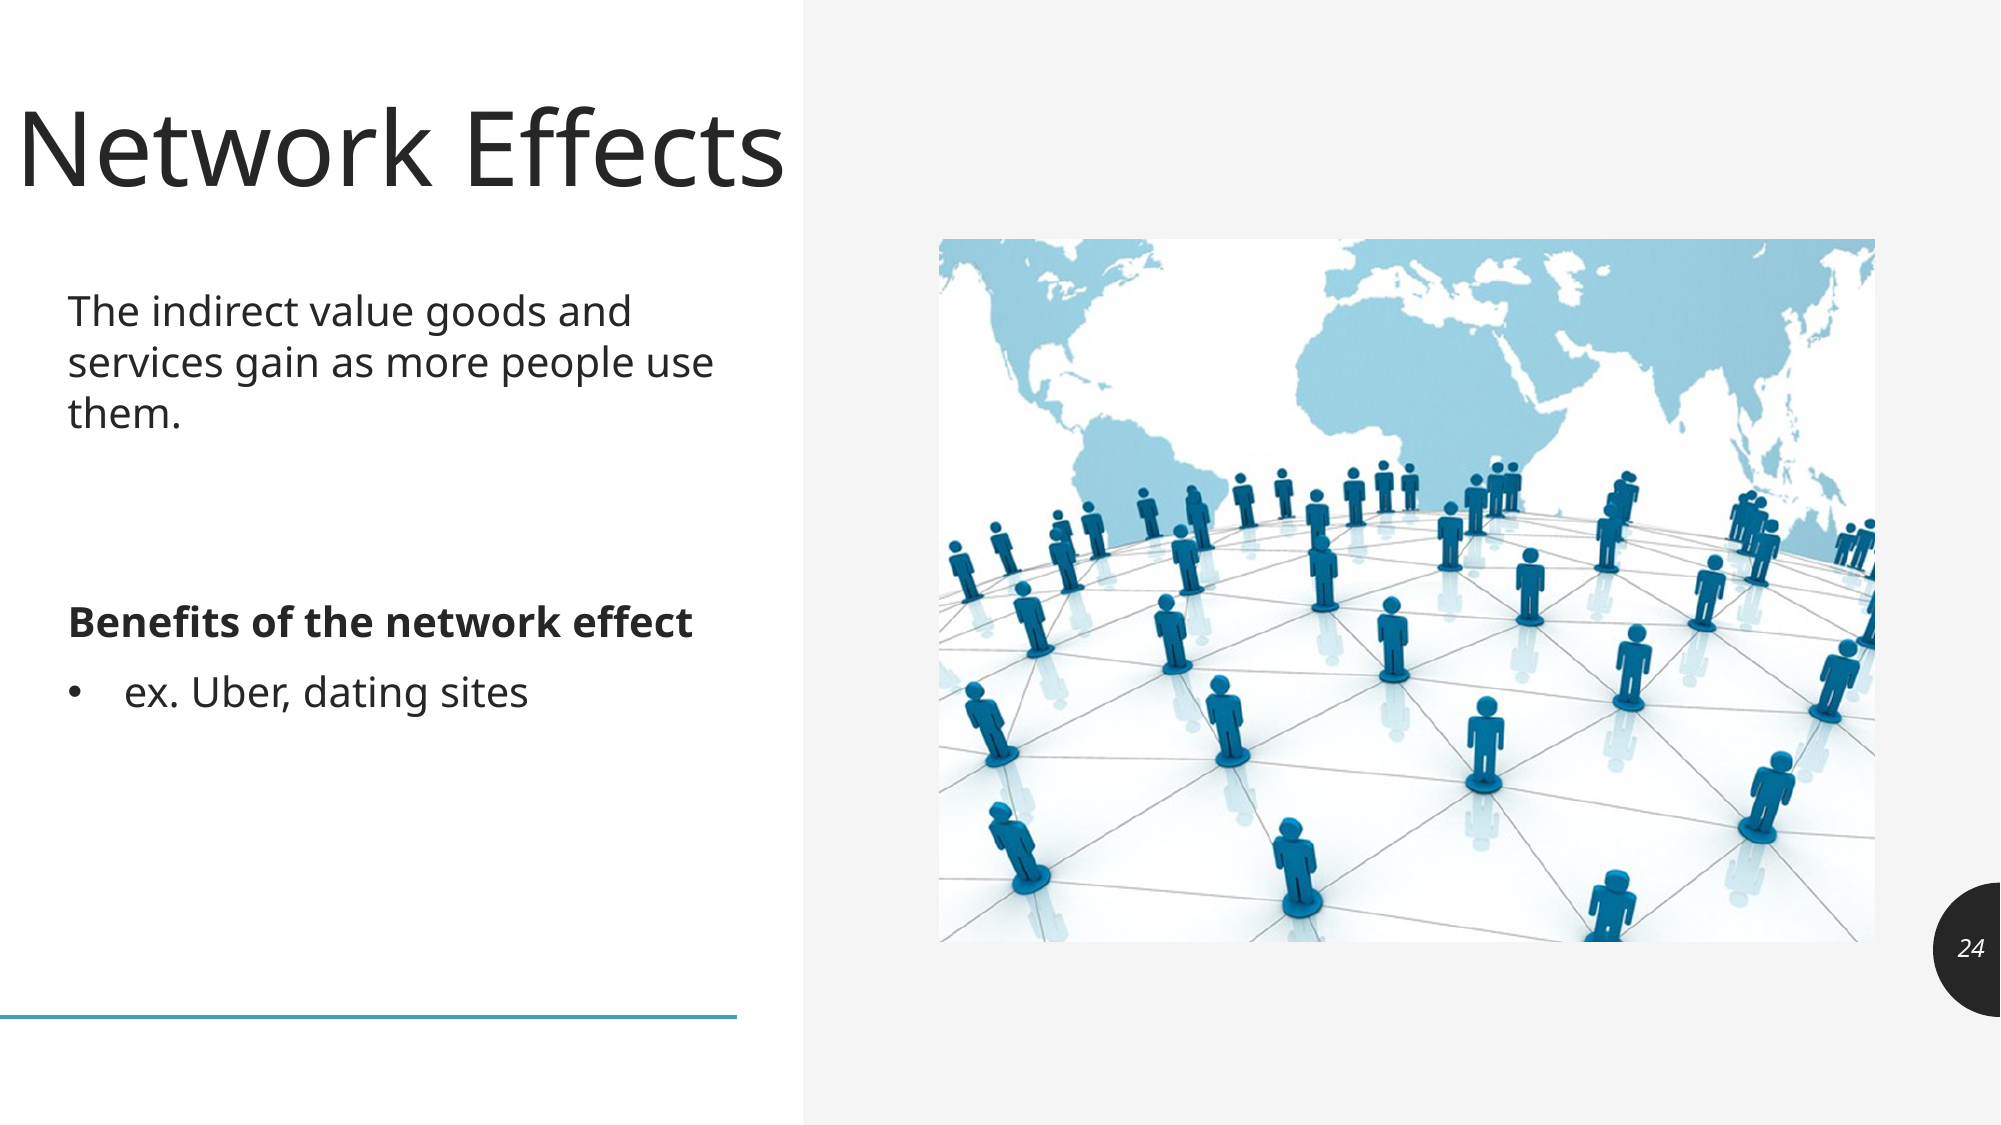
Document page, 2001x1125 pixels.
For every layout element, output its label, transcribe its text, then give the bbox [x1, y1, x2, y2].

slide_number 24 [1933, 919, 2000, 980]
picture [939, 239, 1875, 942]
title Network Effects [0, 68, 935, 217]
list The indirect value goods and services gain as more people use them. Benefits of the network effect ex. Uber, dating sites [52, 276, 756, 944]
picture [1871, 631, 1875, 643]
